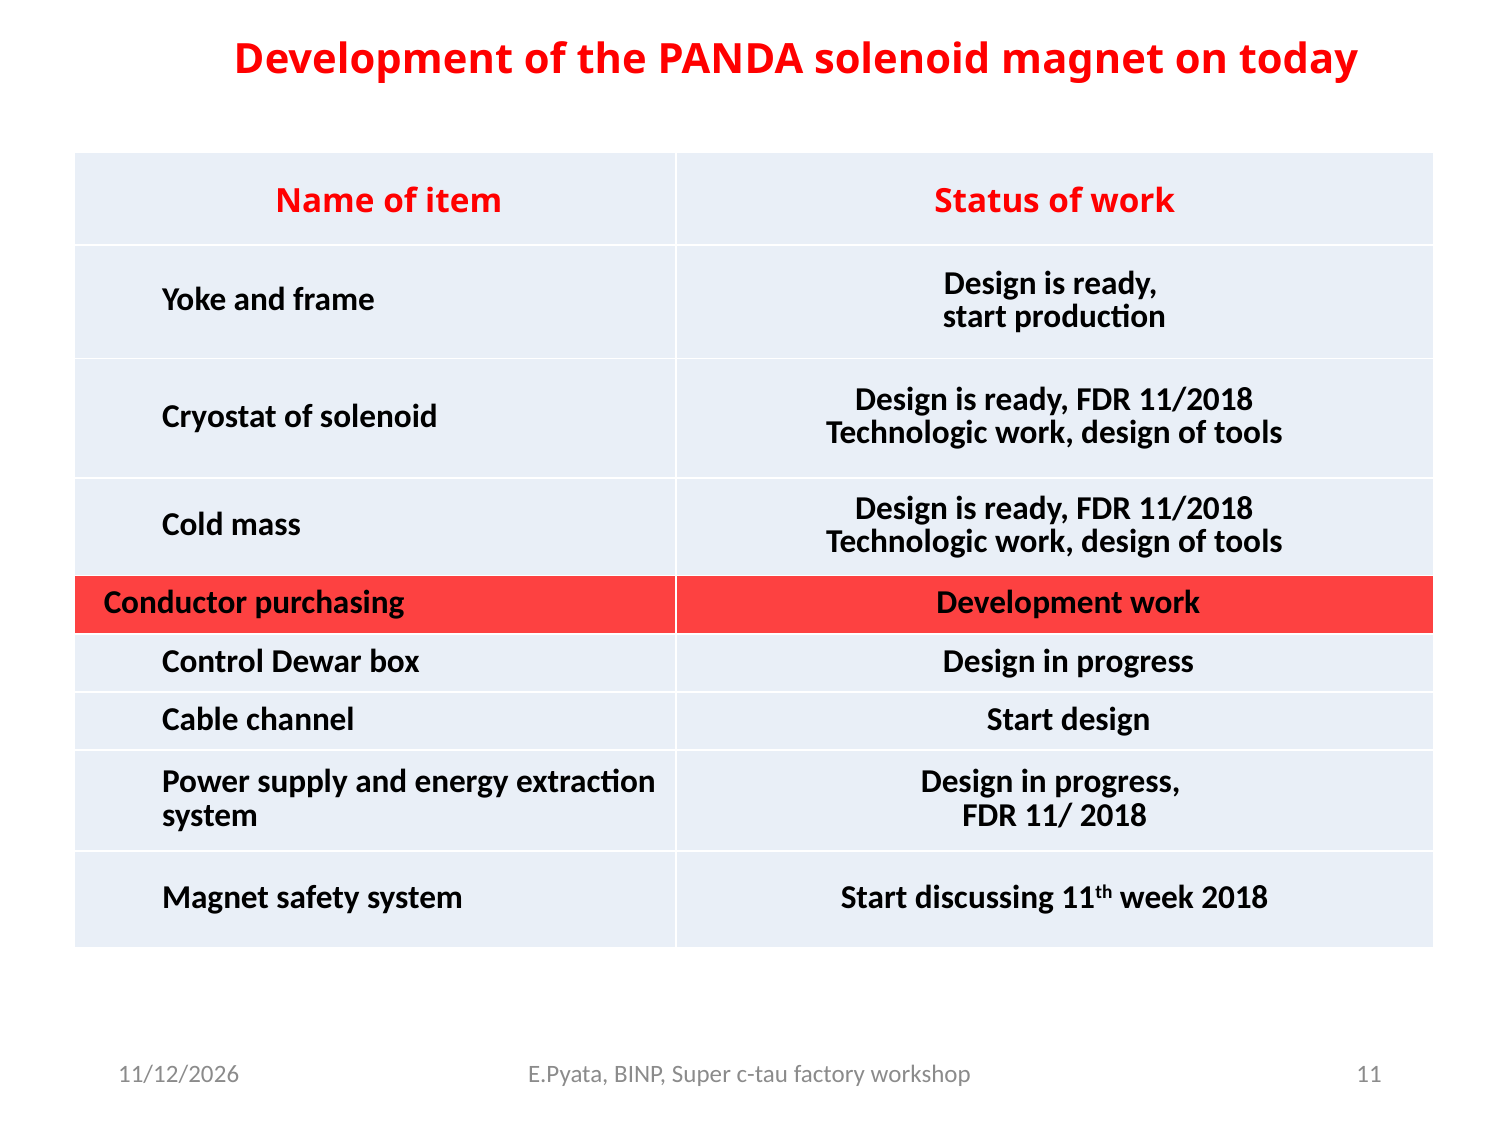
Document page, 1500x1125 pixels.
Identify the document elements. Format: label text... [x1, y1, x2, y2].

table_cell Start discussing 11th week 2018 [677, 852, 1433, 947]
table_header Status of work [677, 153, 1433, 244]
slide_number 11 [1059, 1042, 1397, 1103]
table_cell Cable channel [75, 693, 675, 749]
table_cell Power supply and energy extraction system [75, 751, 675, 850]
table_cell Design in progress [677, 635, 1433, 691]
table_cell Cold mass [75, 479, 675, 575]
table_header Name of item [75, 153, 675, 244]
footer E.Pyata, BINP, Super c-tau factory workshop [496, 1042, 1004, 1103]
table_cell Yoke and frame [75, 246, 675, 358]
table_cell Magnet safety system [75, 852, 675, 947]
table_cell Design in progress, FDR 11/ 2018 [677, 751, 1433, 850]
table_cell Development work [677, 576, 1433, 633]
table_cell Design is ready, FDR 11/2018 Technologic work, design of tools [677, 359, 1433, 477]
table_cell Conductor purchasing [75, 576, 675, 633]
table_cell Design is ready, FDR 11/2018 Technologic work, design of tools [677, 479, 1433, 575]
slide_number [103, 1042, 441, 1103]
text_box Development of the PANDA solenoid magnet on today [218, 30, 1377, 91]
table_cell Control Dewar box [75, 635, 675, 691]
table_cell Cryostat of solenoid [75, 359, 675, 477]
table_cell Start design [677, 693, 1433, 749]
table_cell Design is ready, start production [677, 246, 1433, 358]
